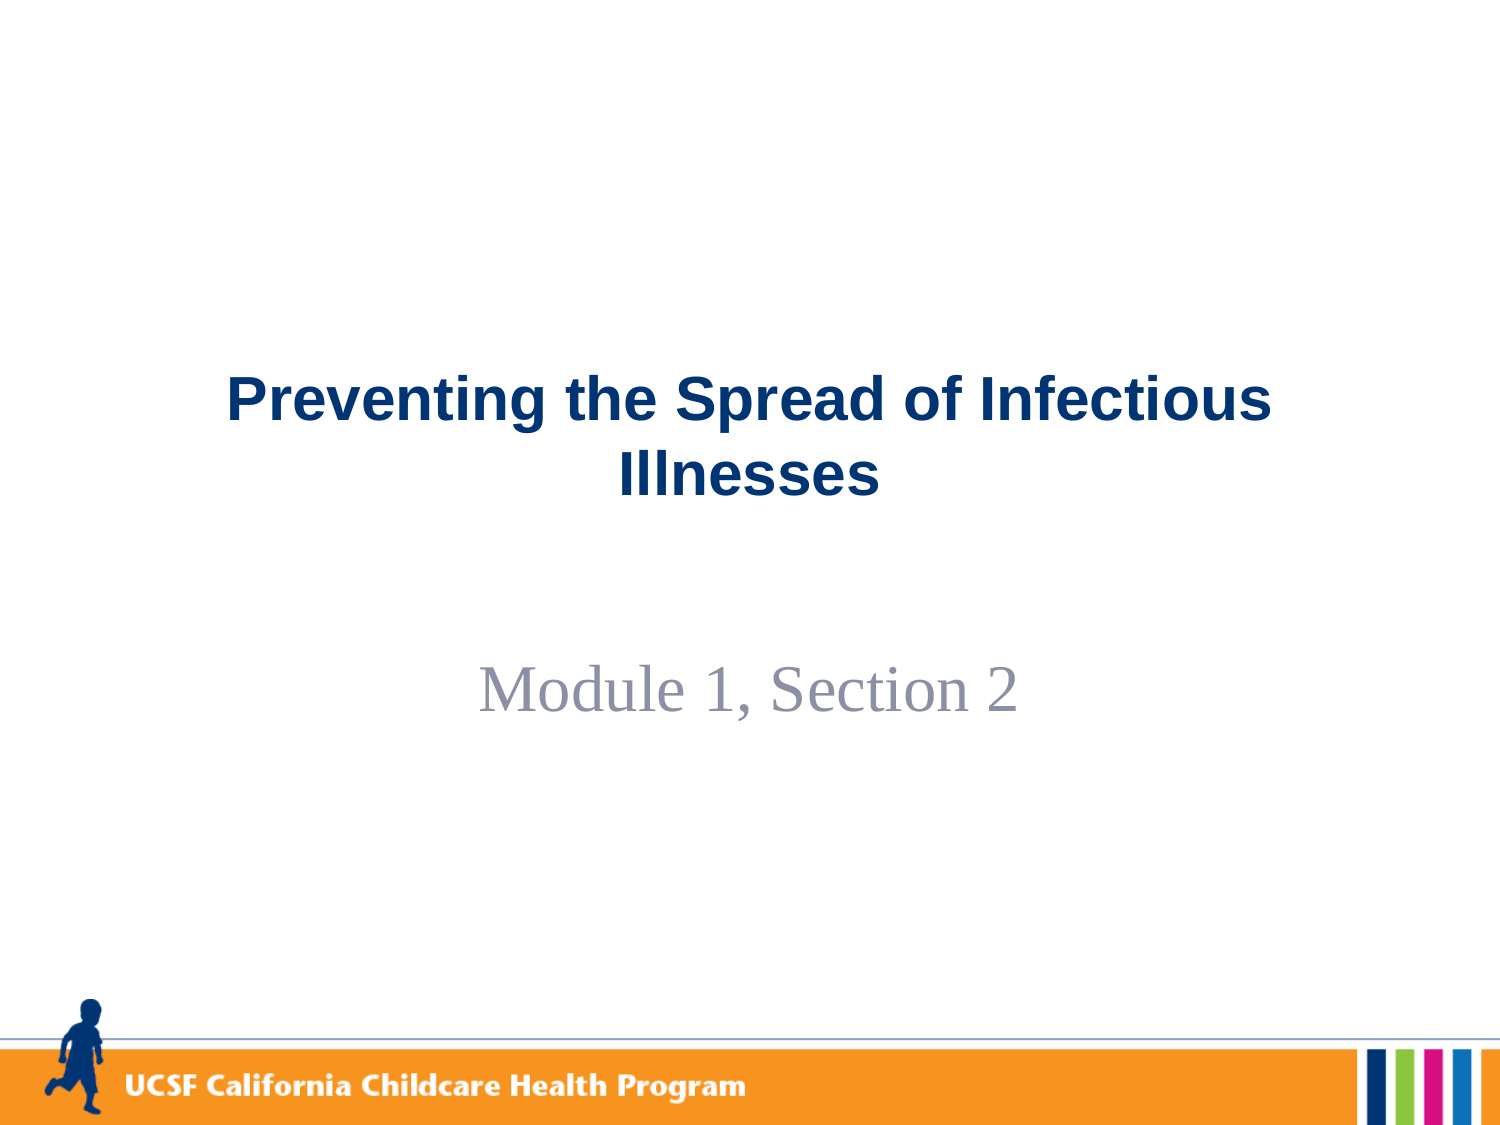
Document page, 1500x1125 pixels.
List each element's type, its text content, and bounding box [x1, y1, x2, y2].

picture [0, 999, 1500, 1125]
subtitle Module 1, Section 2 [225, 637, 1275, 925]
title Preventing the Spread of Infectious Illnesses [112, 349, 1388, 591]
